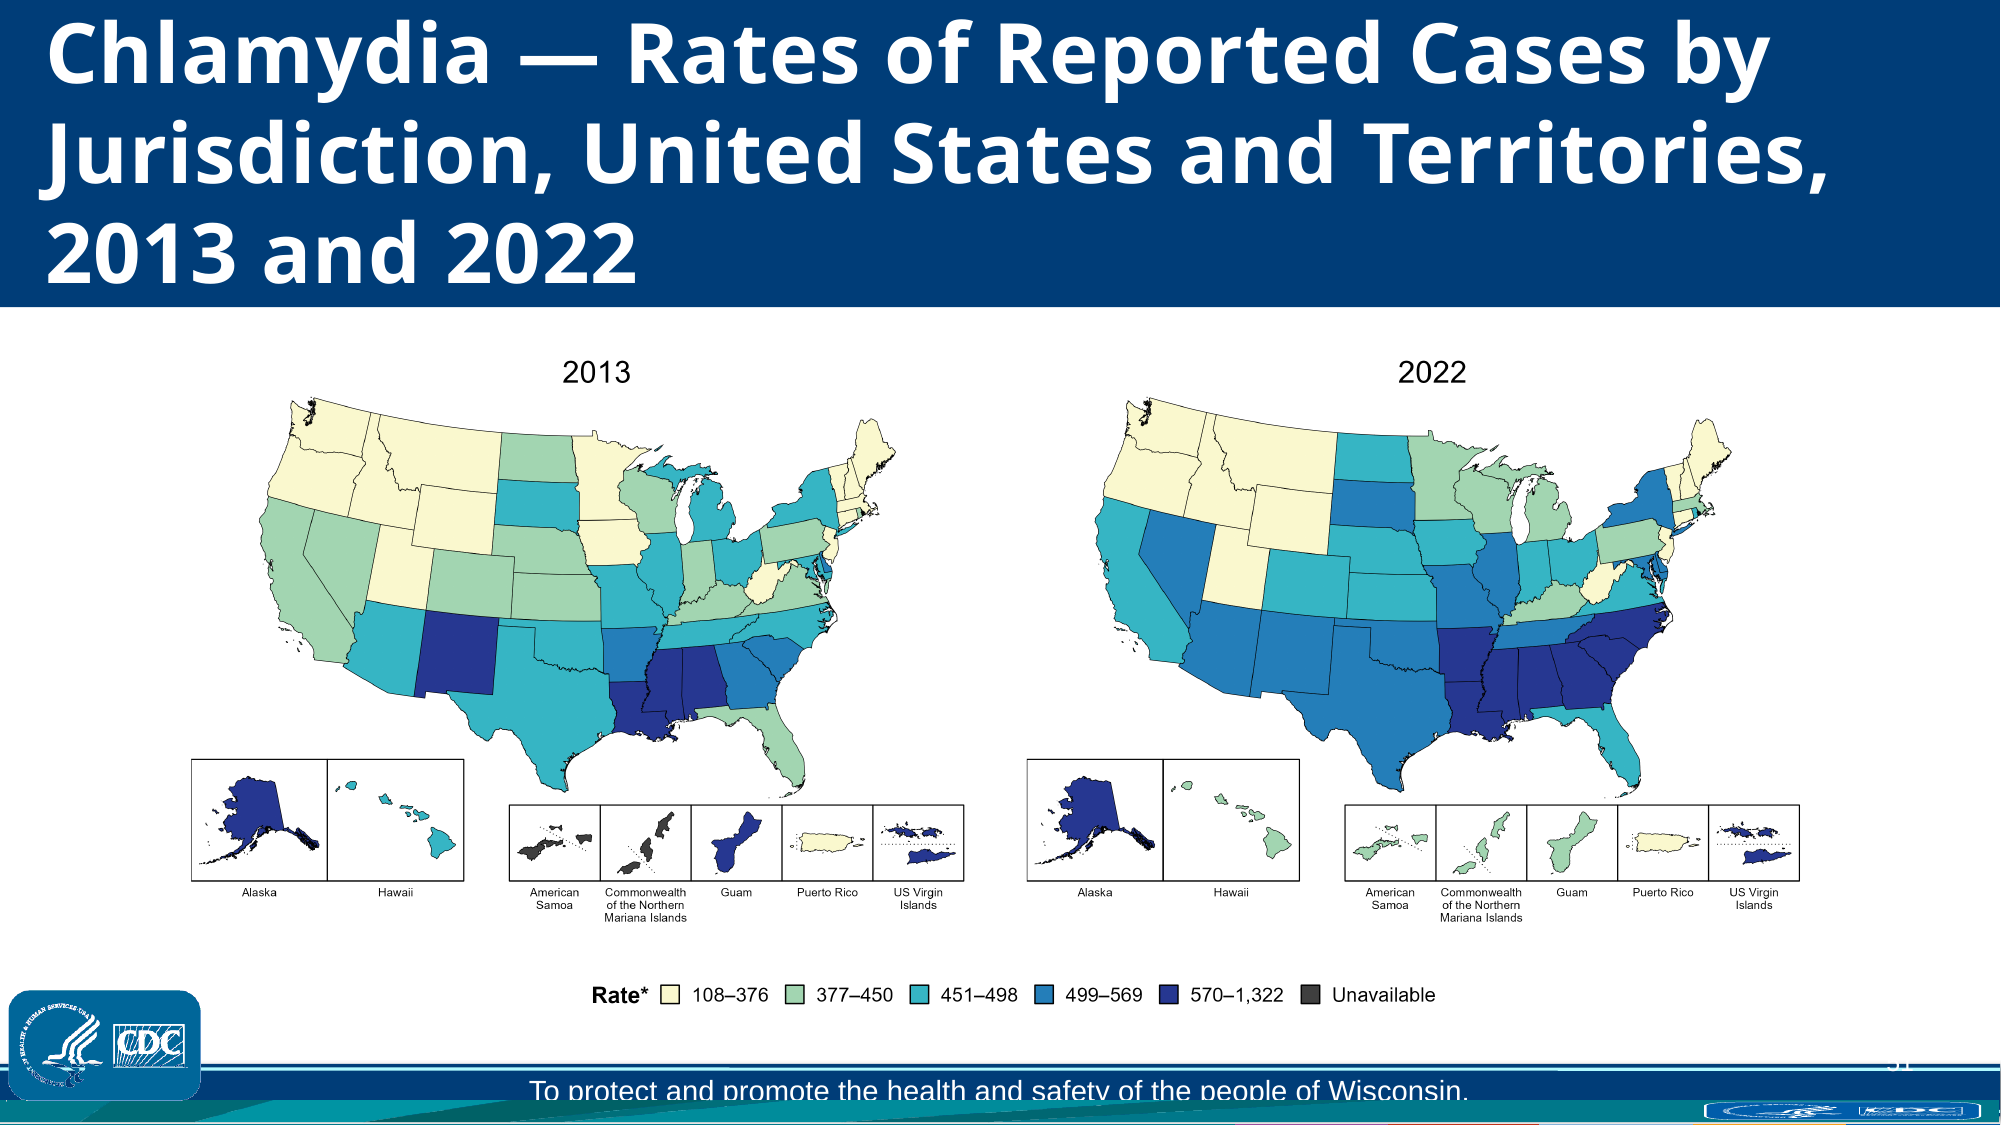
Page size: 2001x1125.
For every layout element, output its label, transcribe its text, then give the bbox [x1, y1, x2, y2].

picture [6, 324, 1838, 1102]
list * Per 100,000 [300, 1025, 1700, 1093]
title Chlamydia — Rates of Reported Cases by Jurisdiction, United States and Territories, 2013 and 2022 [0, 0, 2000, 308]
